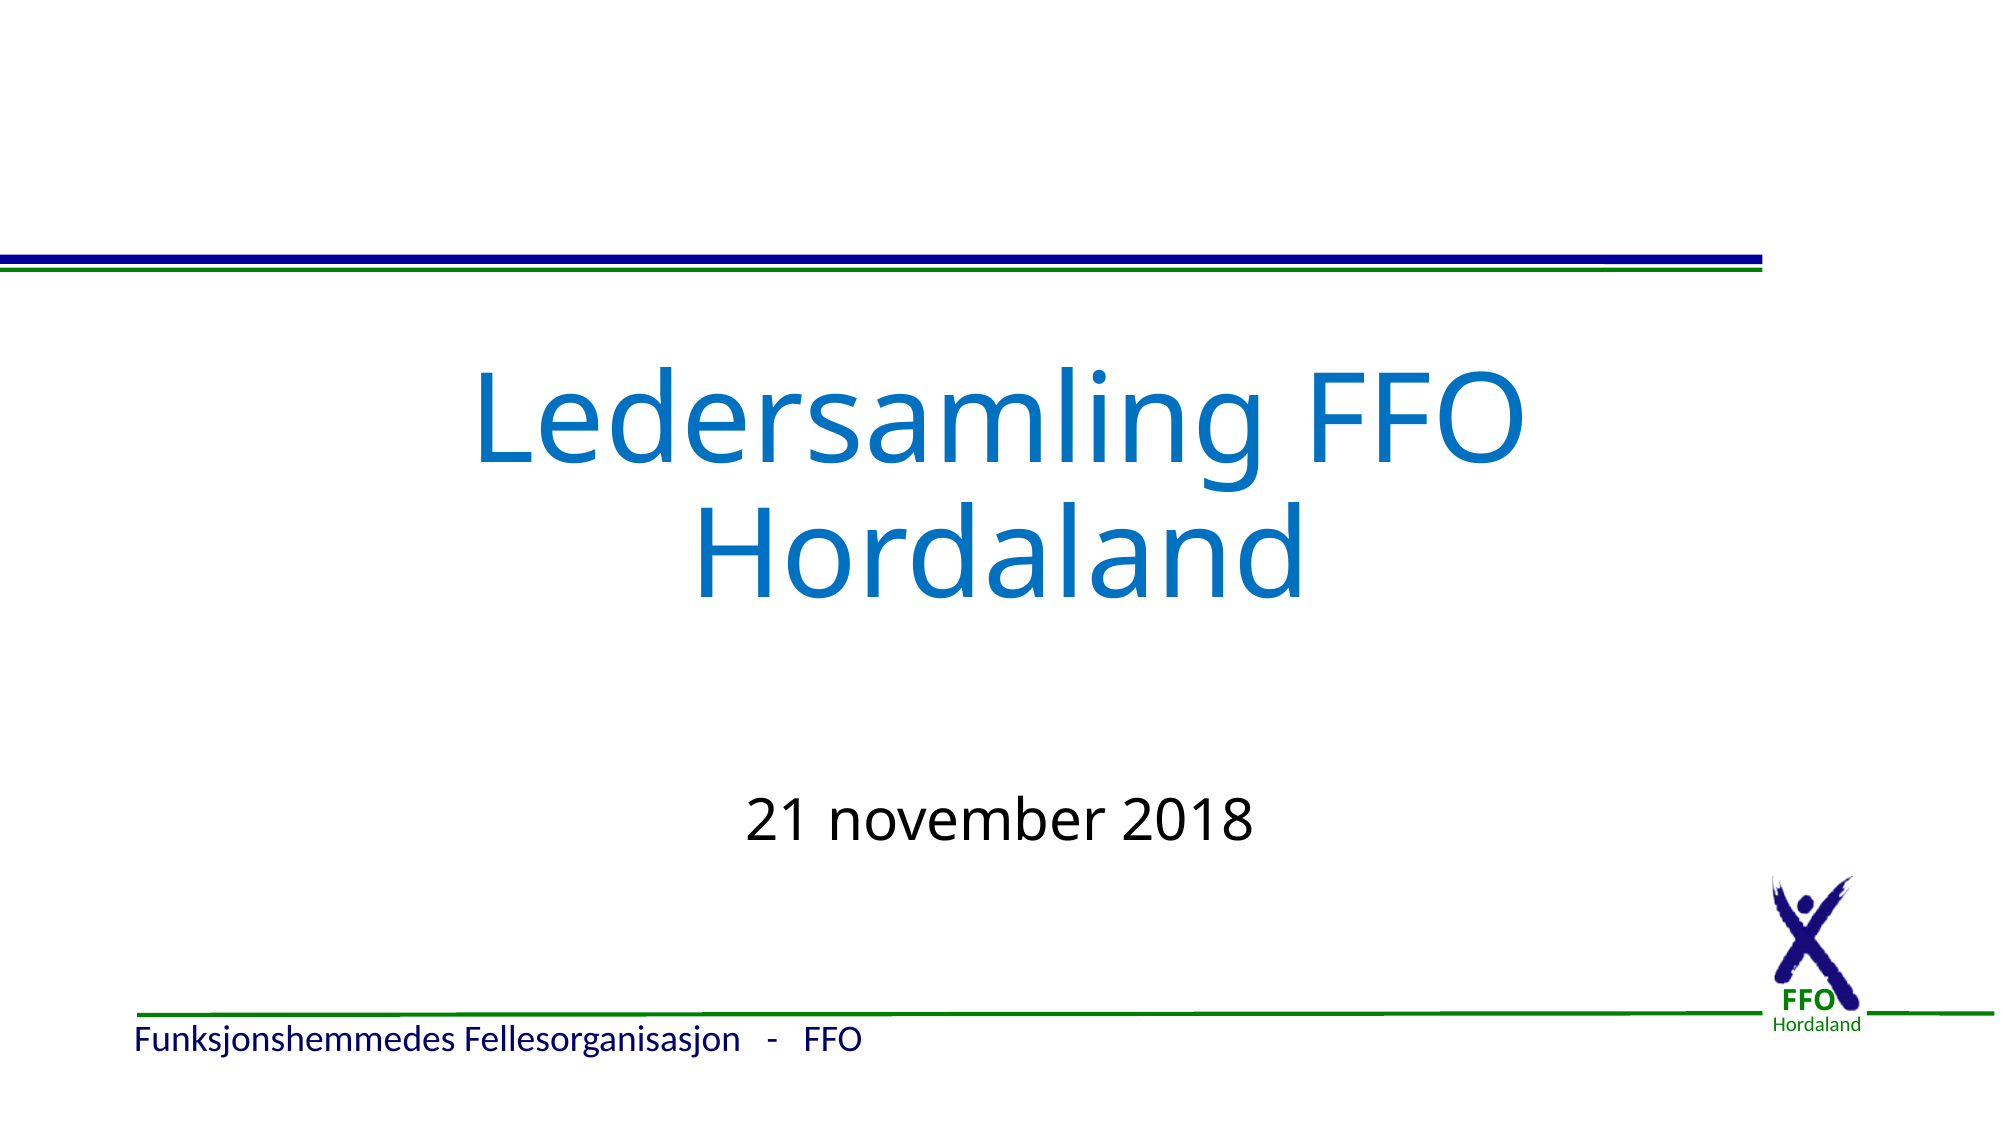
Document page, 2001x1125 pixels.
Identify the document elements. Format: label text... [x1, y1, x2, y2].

title Ledersamling FFO Hordaland [249, 338, 1750, 633]
subtitle 21 november 2018 [249, 702, 1750, 974]
picture [1772, 876, 1863, 1014]
